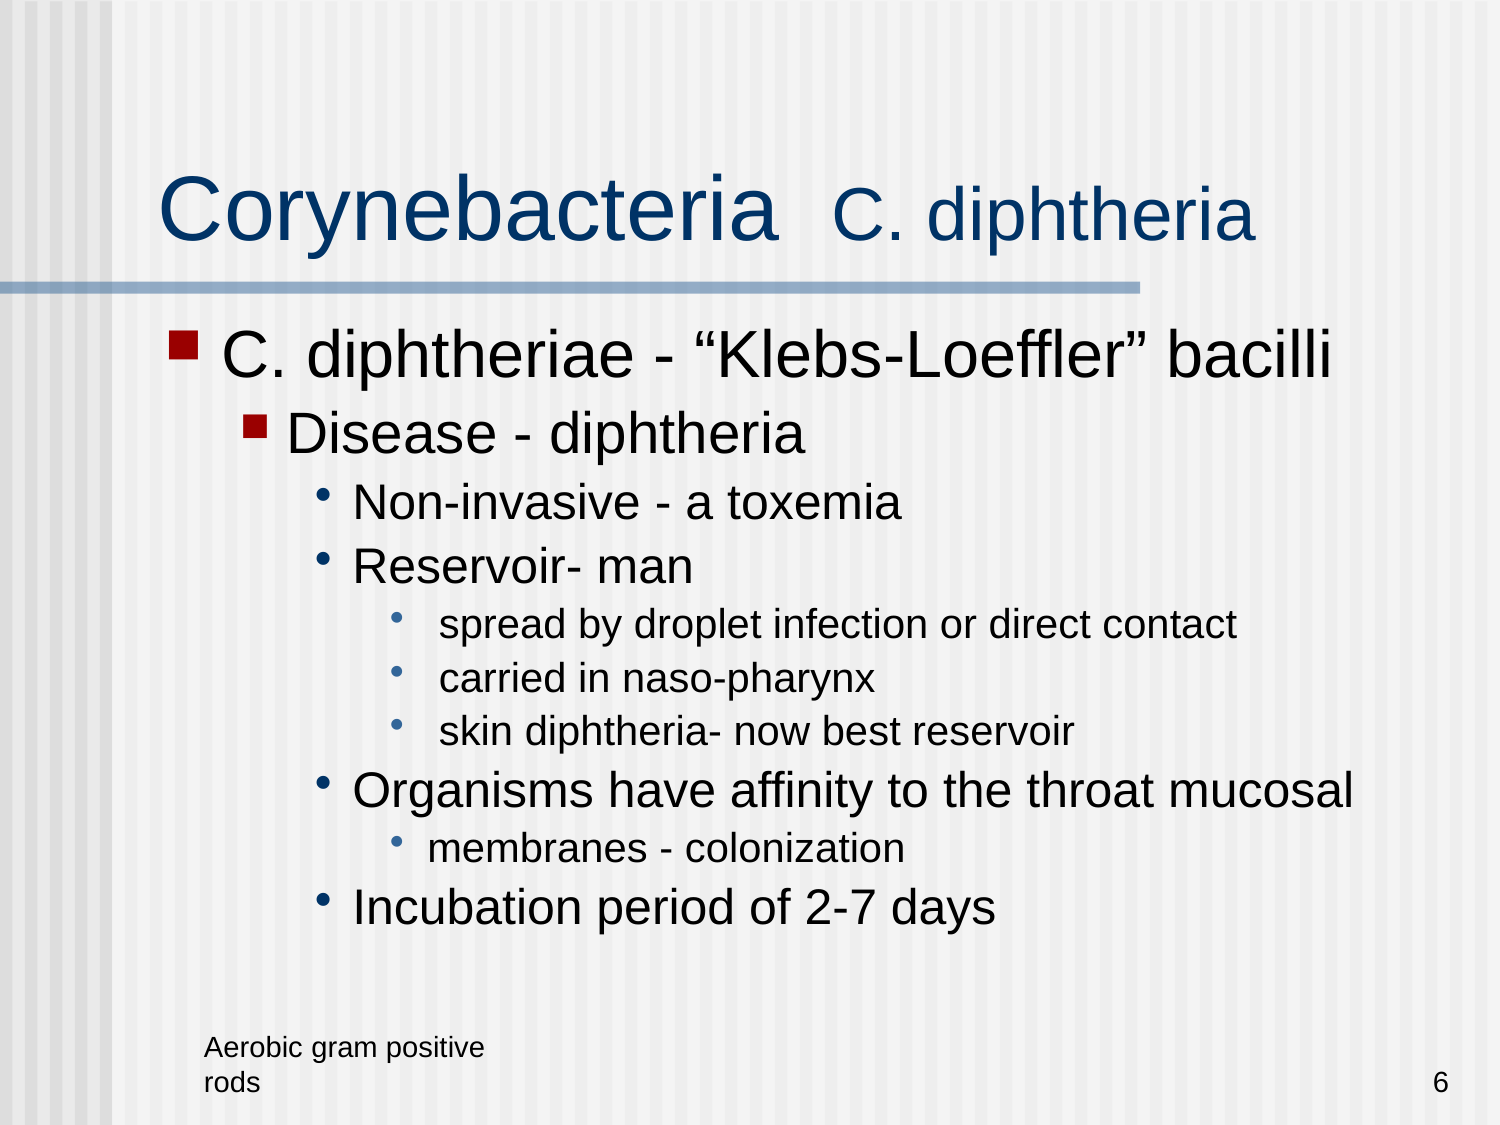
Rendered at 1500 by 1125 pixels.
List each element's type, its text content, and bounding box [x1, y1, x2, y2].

slide_number Aerobic gram positive rods [188, 1031, 502, 1107]
slide_number 6 [1151, 1031, 1465, 1107]
list C. diphtheriae - “Klebs-Loeffler” bacilli Disease - diphtheria Non-invasive - a toxemia Reservoir- man spread by droplet infection or direct contact carried in naso-pharynx skin diphtheria- now best reservoir Organisms have affinity to the throat mucosal membranes - colonization Incubation period of 2-7 days [149, 312, 1481, 1000]
title Corynebacteria C. diphtheria [142, 87, 1482, 267]
